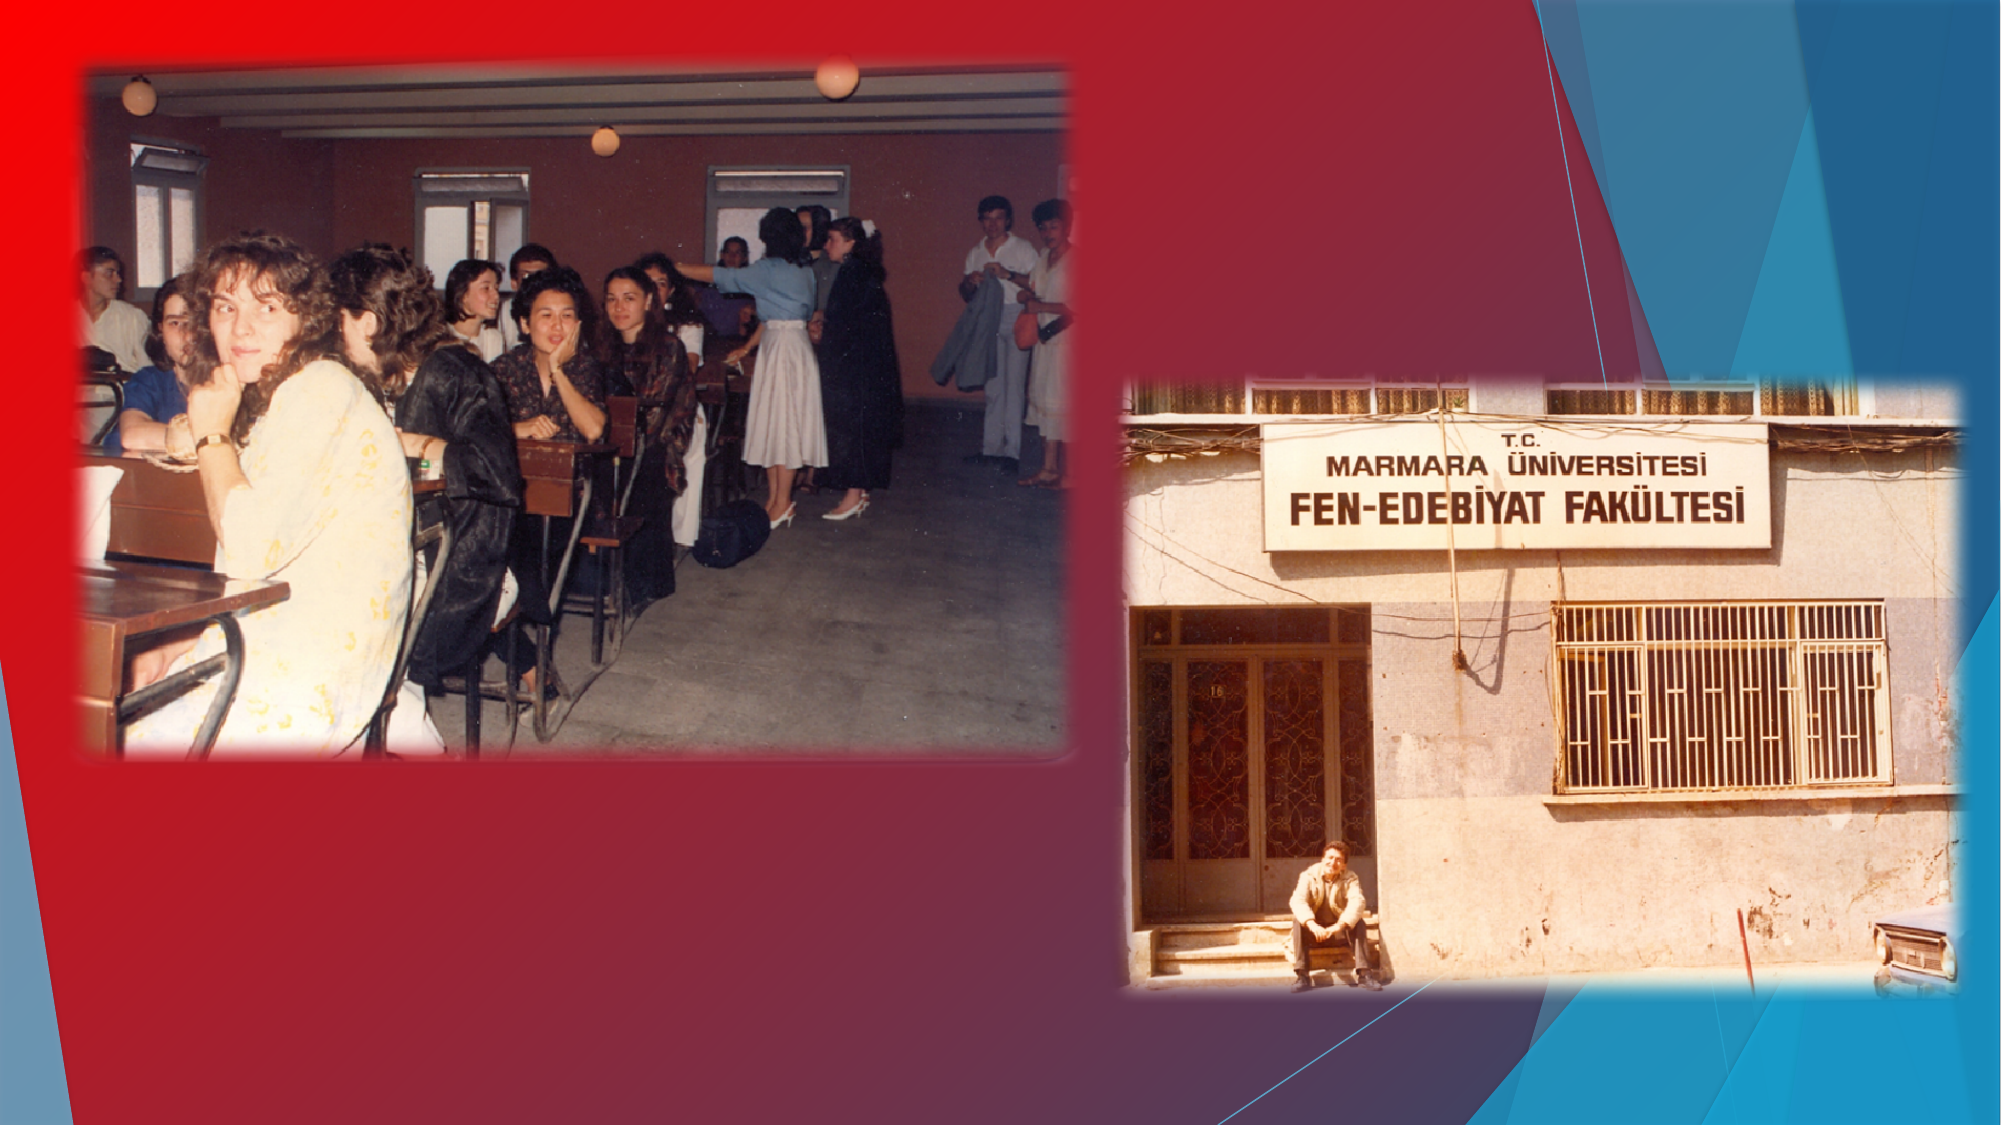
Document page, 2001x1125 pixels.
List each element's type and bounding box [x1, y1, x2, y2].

picture [1108, 368, 1978, 1005]
picture [65, 48, 1087, 771]
